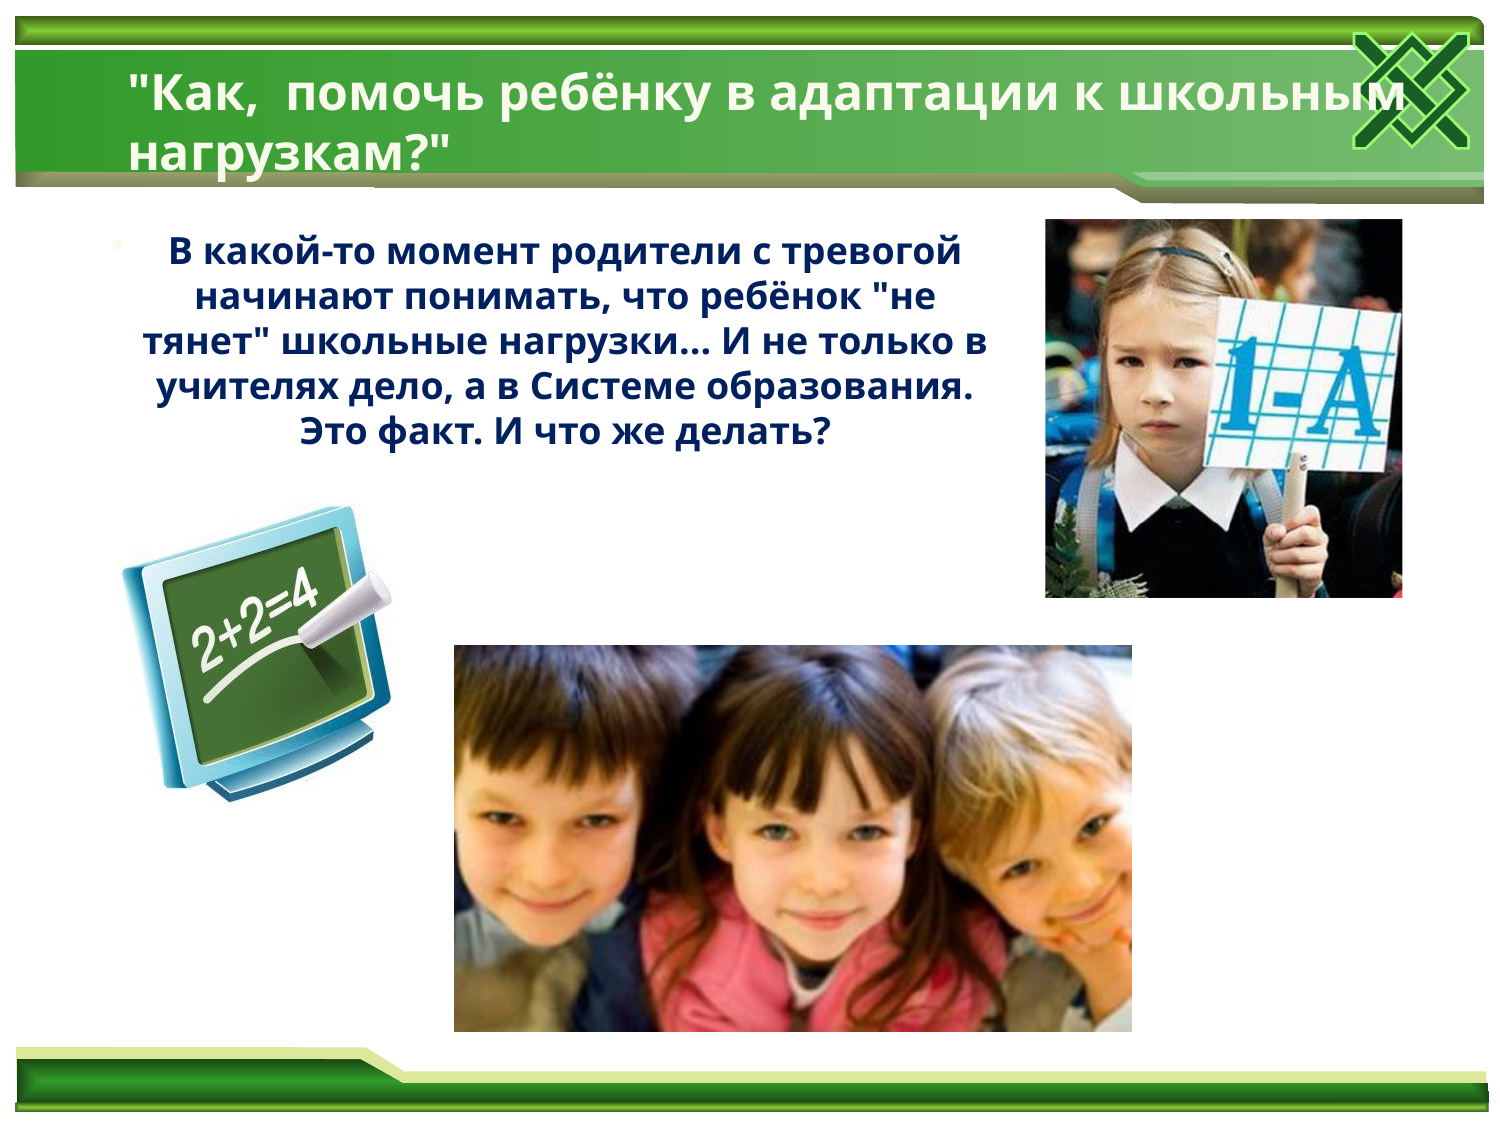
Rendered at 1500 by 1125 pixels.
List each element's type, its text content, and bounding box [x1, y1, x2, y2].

picture [88, 503, 444, 839]
title "Как, помочь ребёнку в адаптации к школьным нагрузкам?" [111, 54, 1449, 236]
list В какой-то момент родители с тревогой начинают понимать, что ребёнок "не тянет" школьные нагрузки... И не только в учителях дело, а в Системе образования. Это факт. И что же делать? [64, 219, 1011, 693]
picture [454, 644, 1132, 1033]
picture [1045, 219, 1403, 599]
